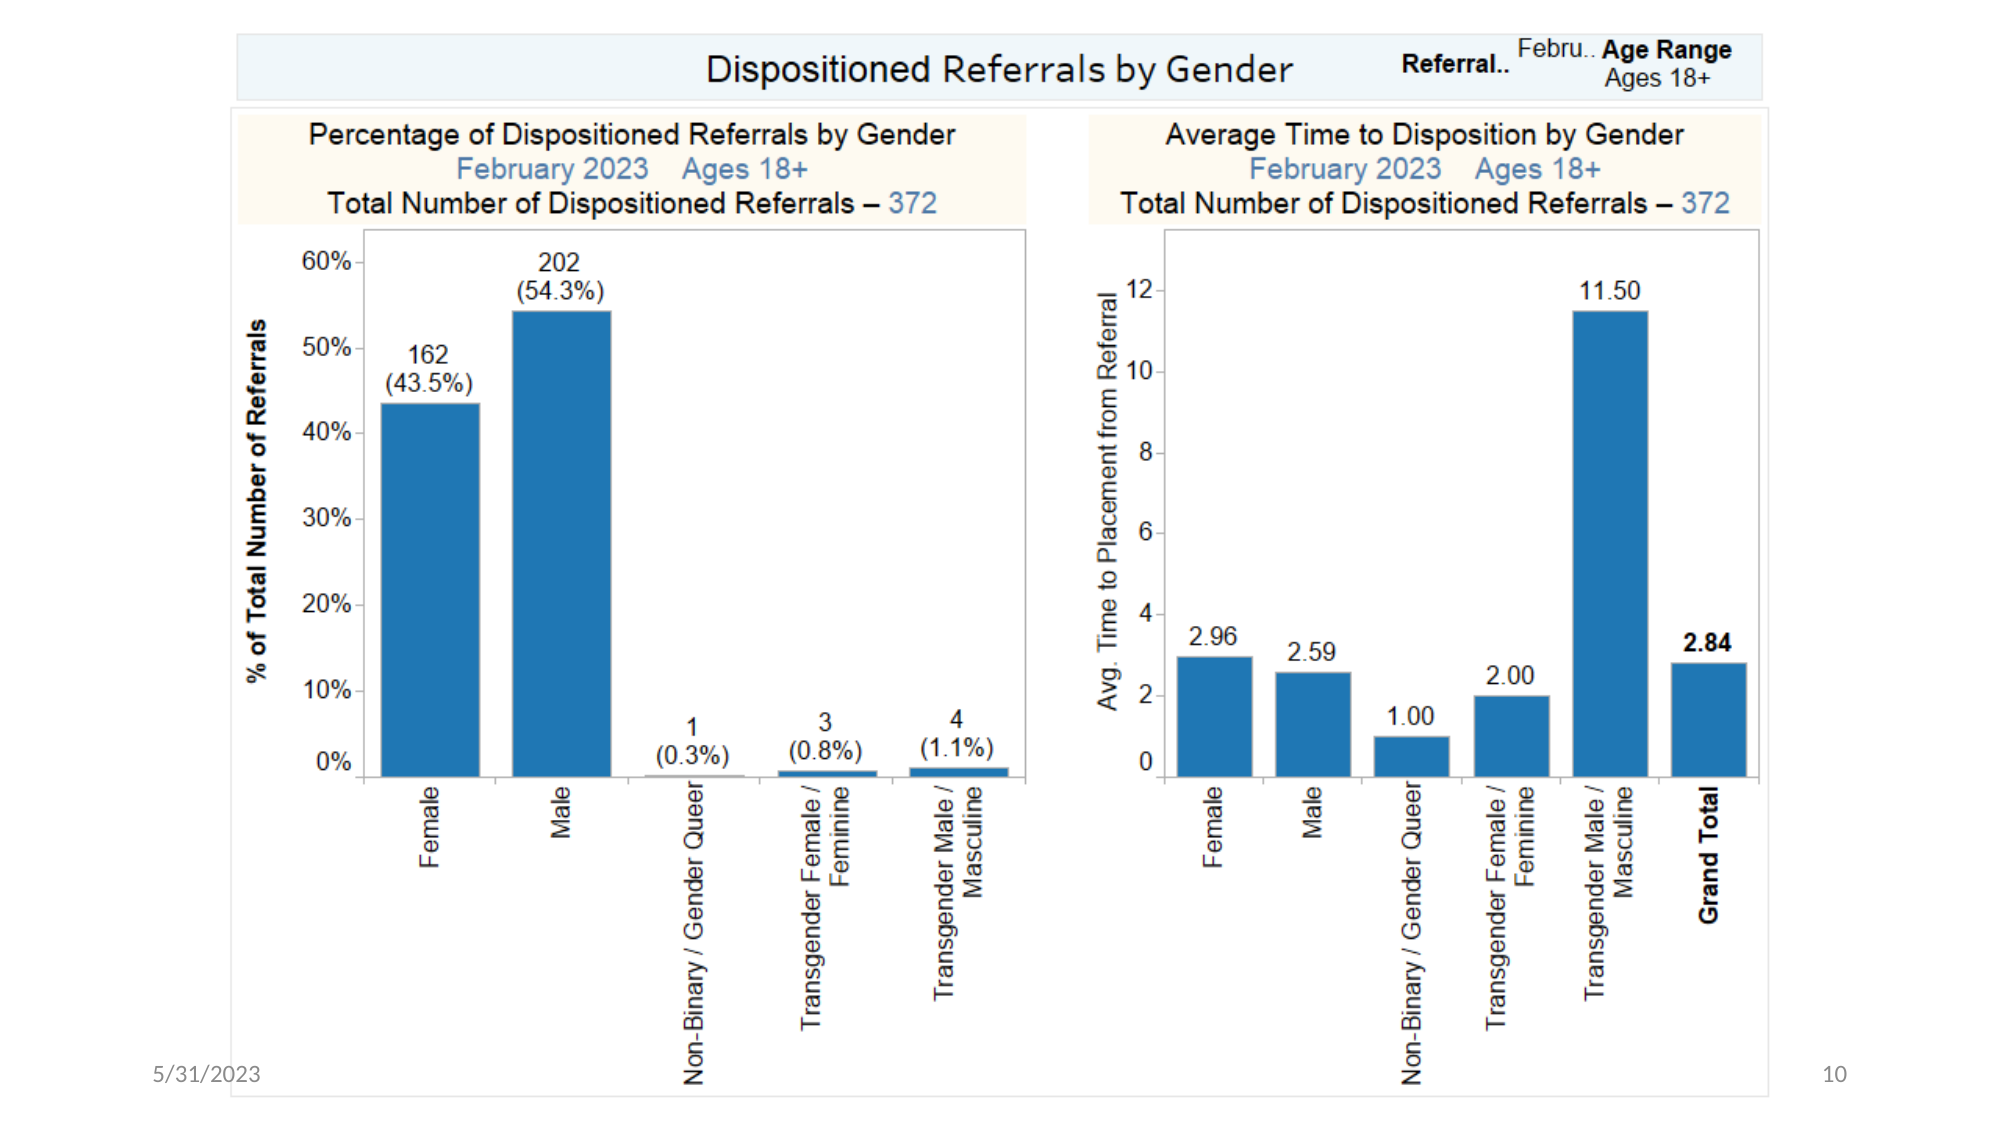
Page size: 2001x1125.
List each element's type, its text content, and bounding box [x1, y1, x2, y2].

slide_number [137, 1042, 218, 1103]
picture [218, 15, 1782, 1110]
slide_number 10 [1782, 1042, 1863, 1103]
